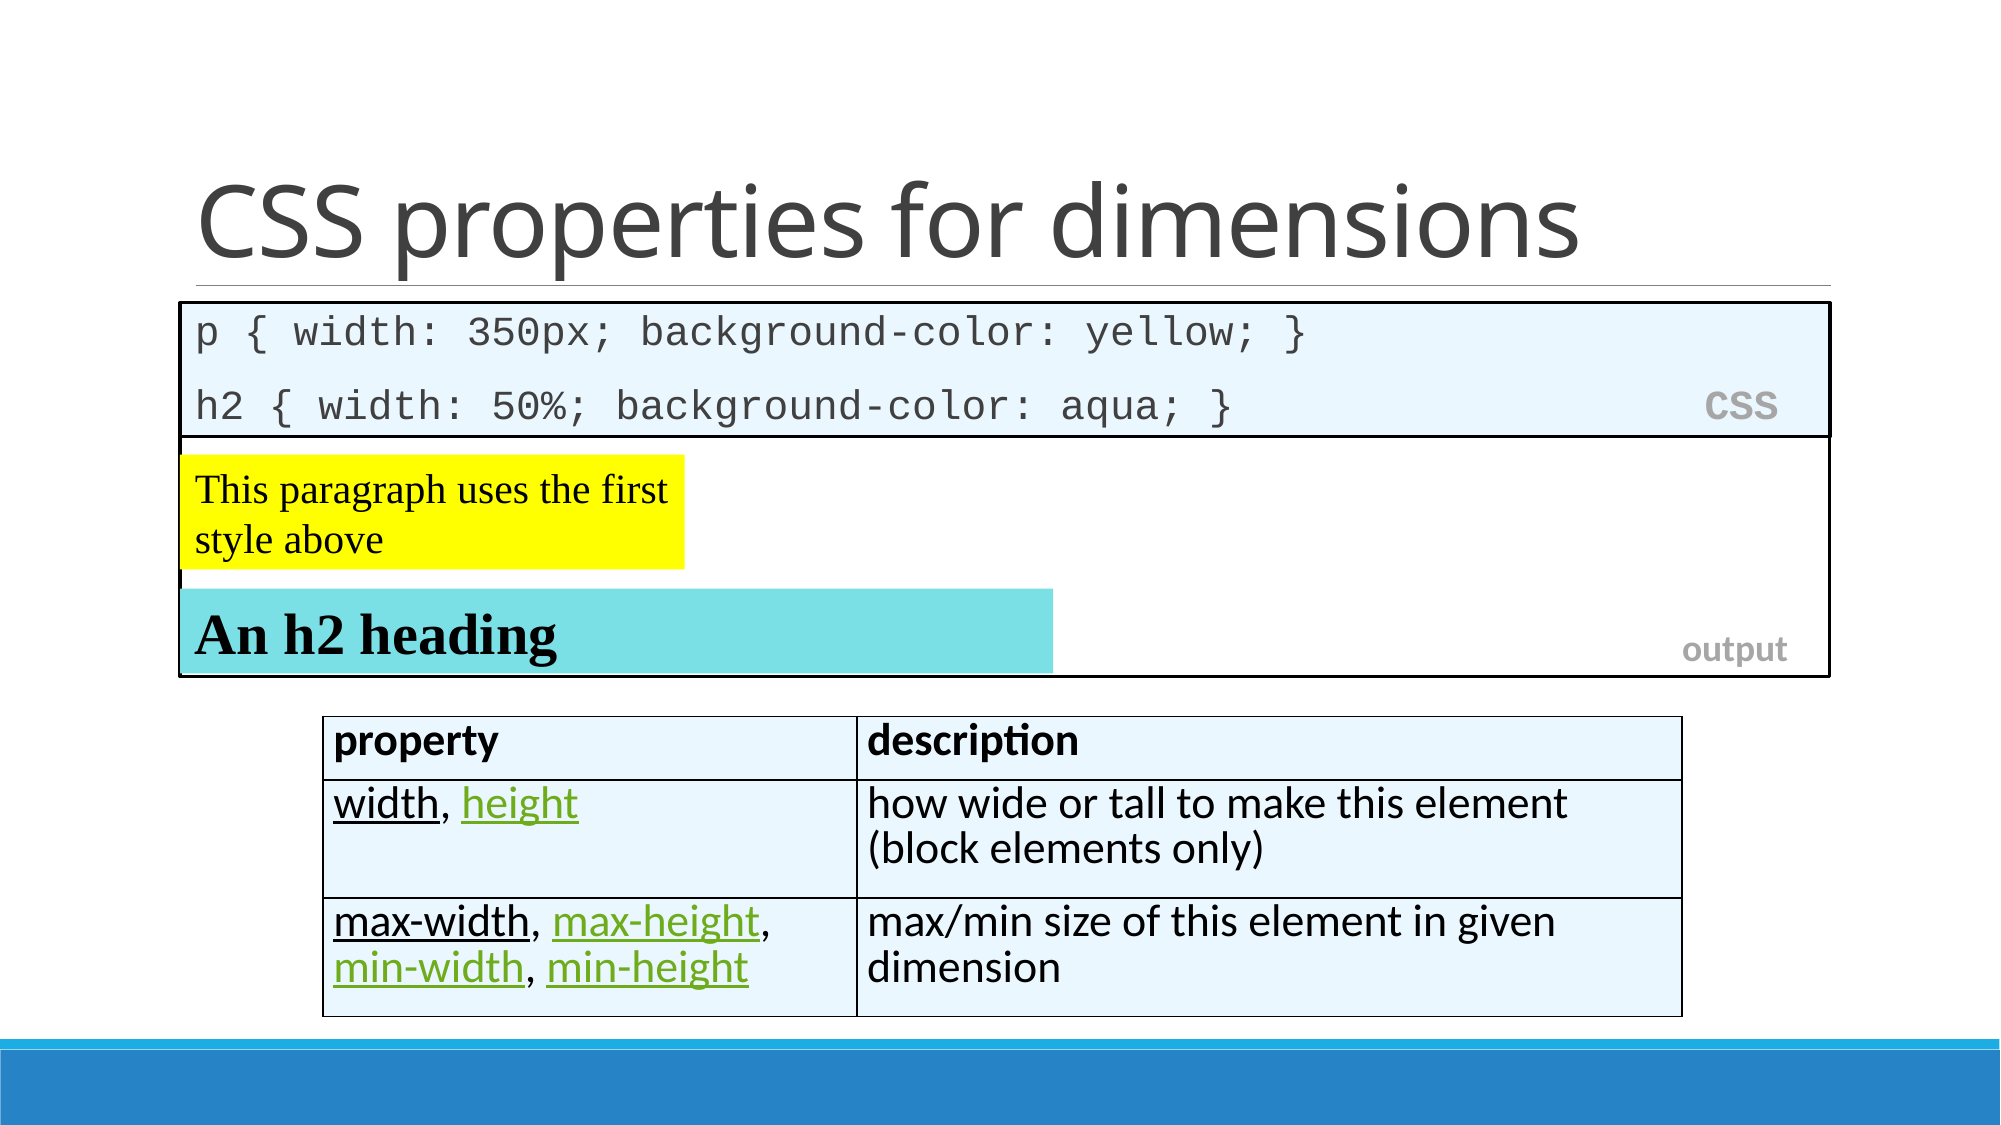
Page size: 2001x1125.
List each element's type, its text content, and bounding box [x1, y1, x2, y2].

text_box This paragraph uses the first style above [179, 454, 685, 570]
table_cell how wide or tall to make this element (block elements only) [858, 781, 1681, 897]
table_cell width, height [324, 781, 856, 897]
table_header description [858, 717, 1681, 779]
text_box output [179, 436, 1830, 677]
list p { width: 350px; background-color: yellow; } h2 { width: 50%; background-color: aqua; } CSS [180, 302, 1830, 436]
title CSS properties for dimensions [180, 47, 1830, 285]
table_header property [324, 717, 856, 779]
table_cell max-width, max-height, min-width, min-height [324, 899, 856, 1016]
table_cell max/min size of this element in given dimension [858, 899, 1681, 1016]
text_box An h2 heading [180, 588, 1054, 674]
